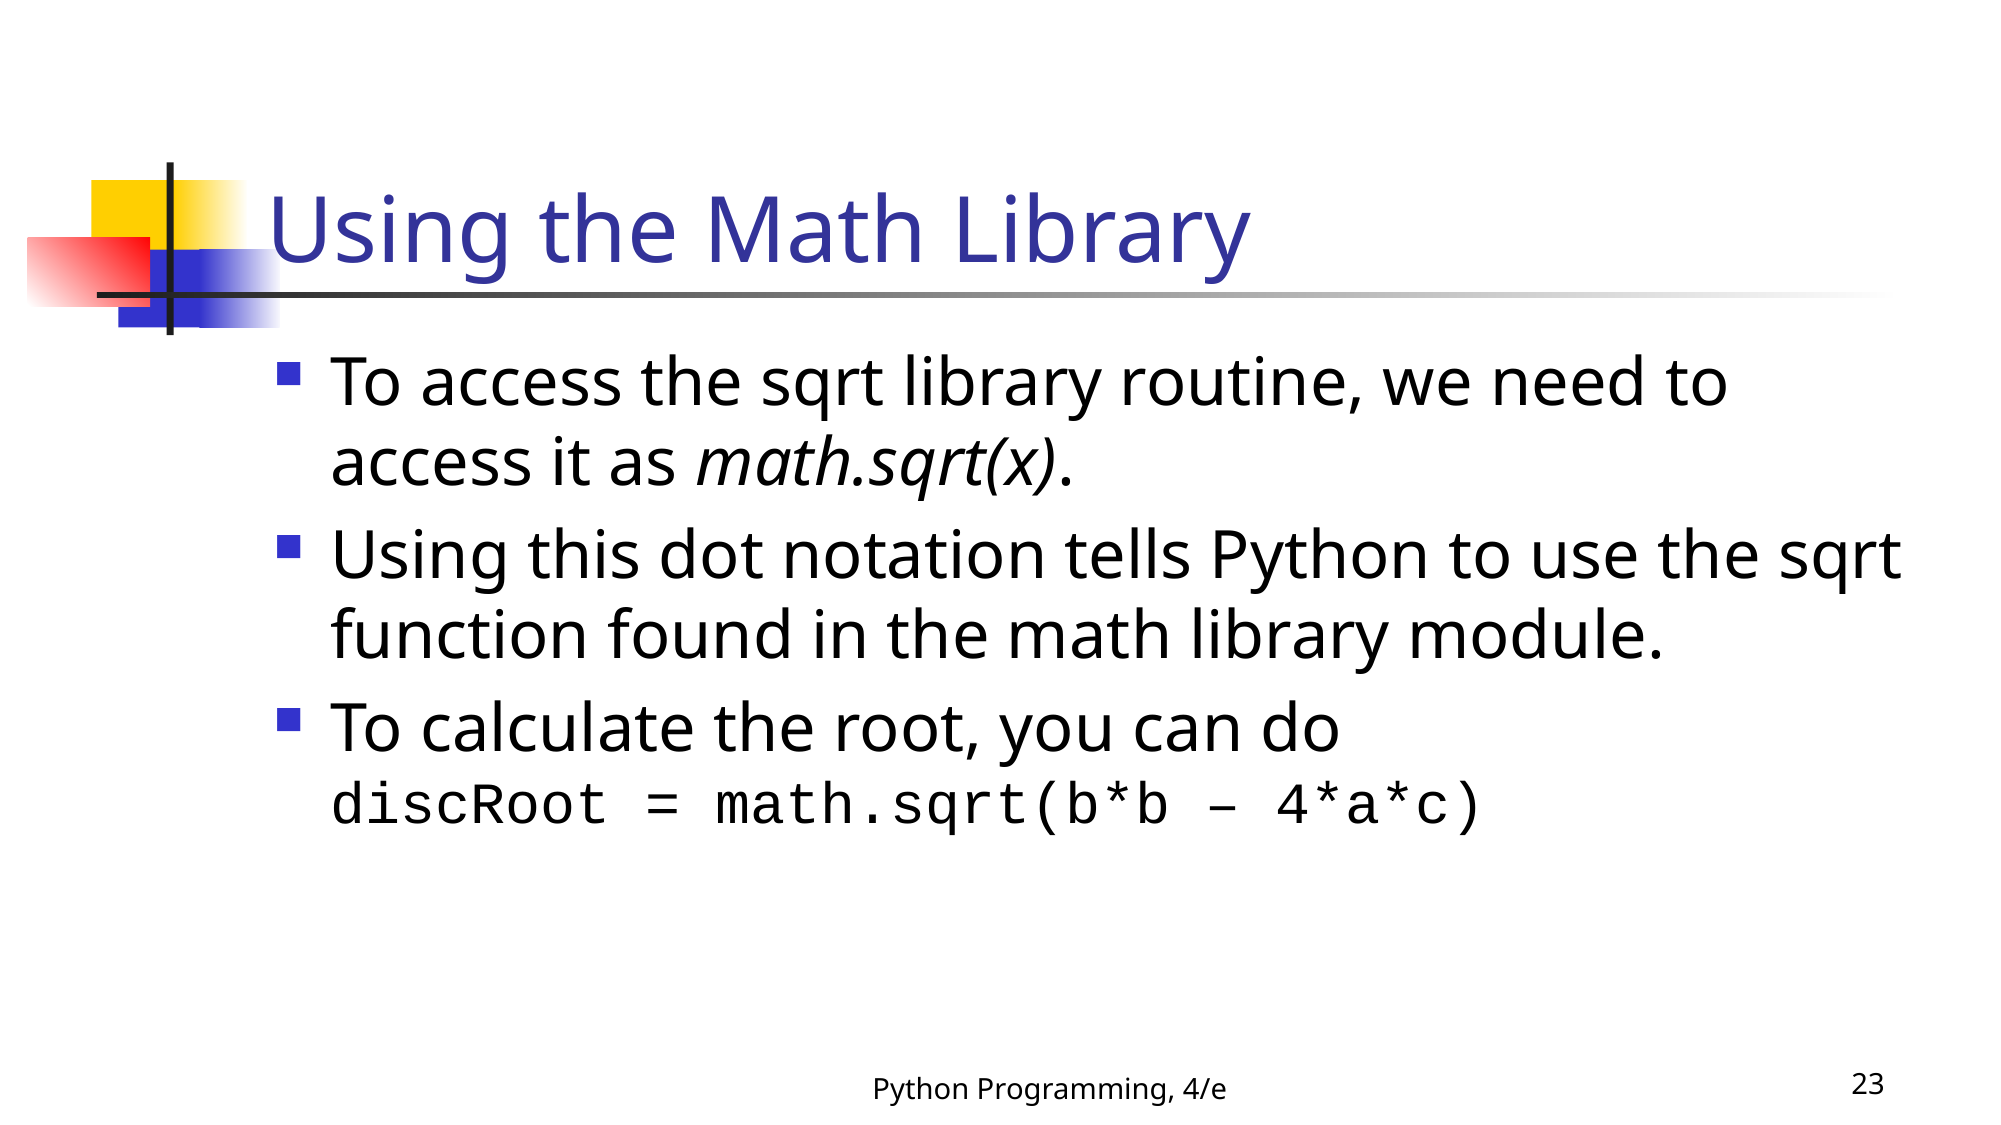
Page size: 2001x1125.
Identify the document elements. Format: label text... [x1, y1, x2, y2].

list To access the sqrt library routine, we need to access it as math.sqrt(x). Using this dot notation tells Python to use the sqrt function found in the math library module. To calculate the root, you can do discRoot = math.sqrt(b*b – 4*a*c) [258, 331, 1959, 1006]
slide_number 23 [1483, 1037, 1901, 1113]
footer Python Programming, 4/e [733, 1037, 1367, 1113]
title Using the Math Library [251, 101, 1957, 289]
